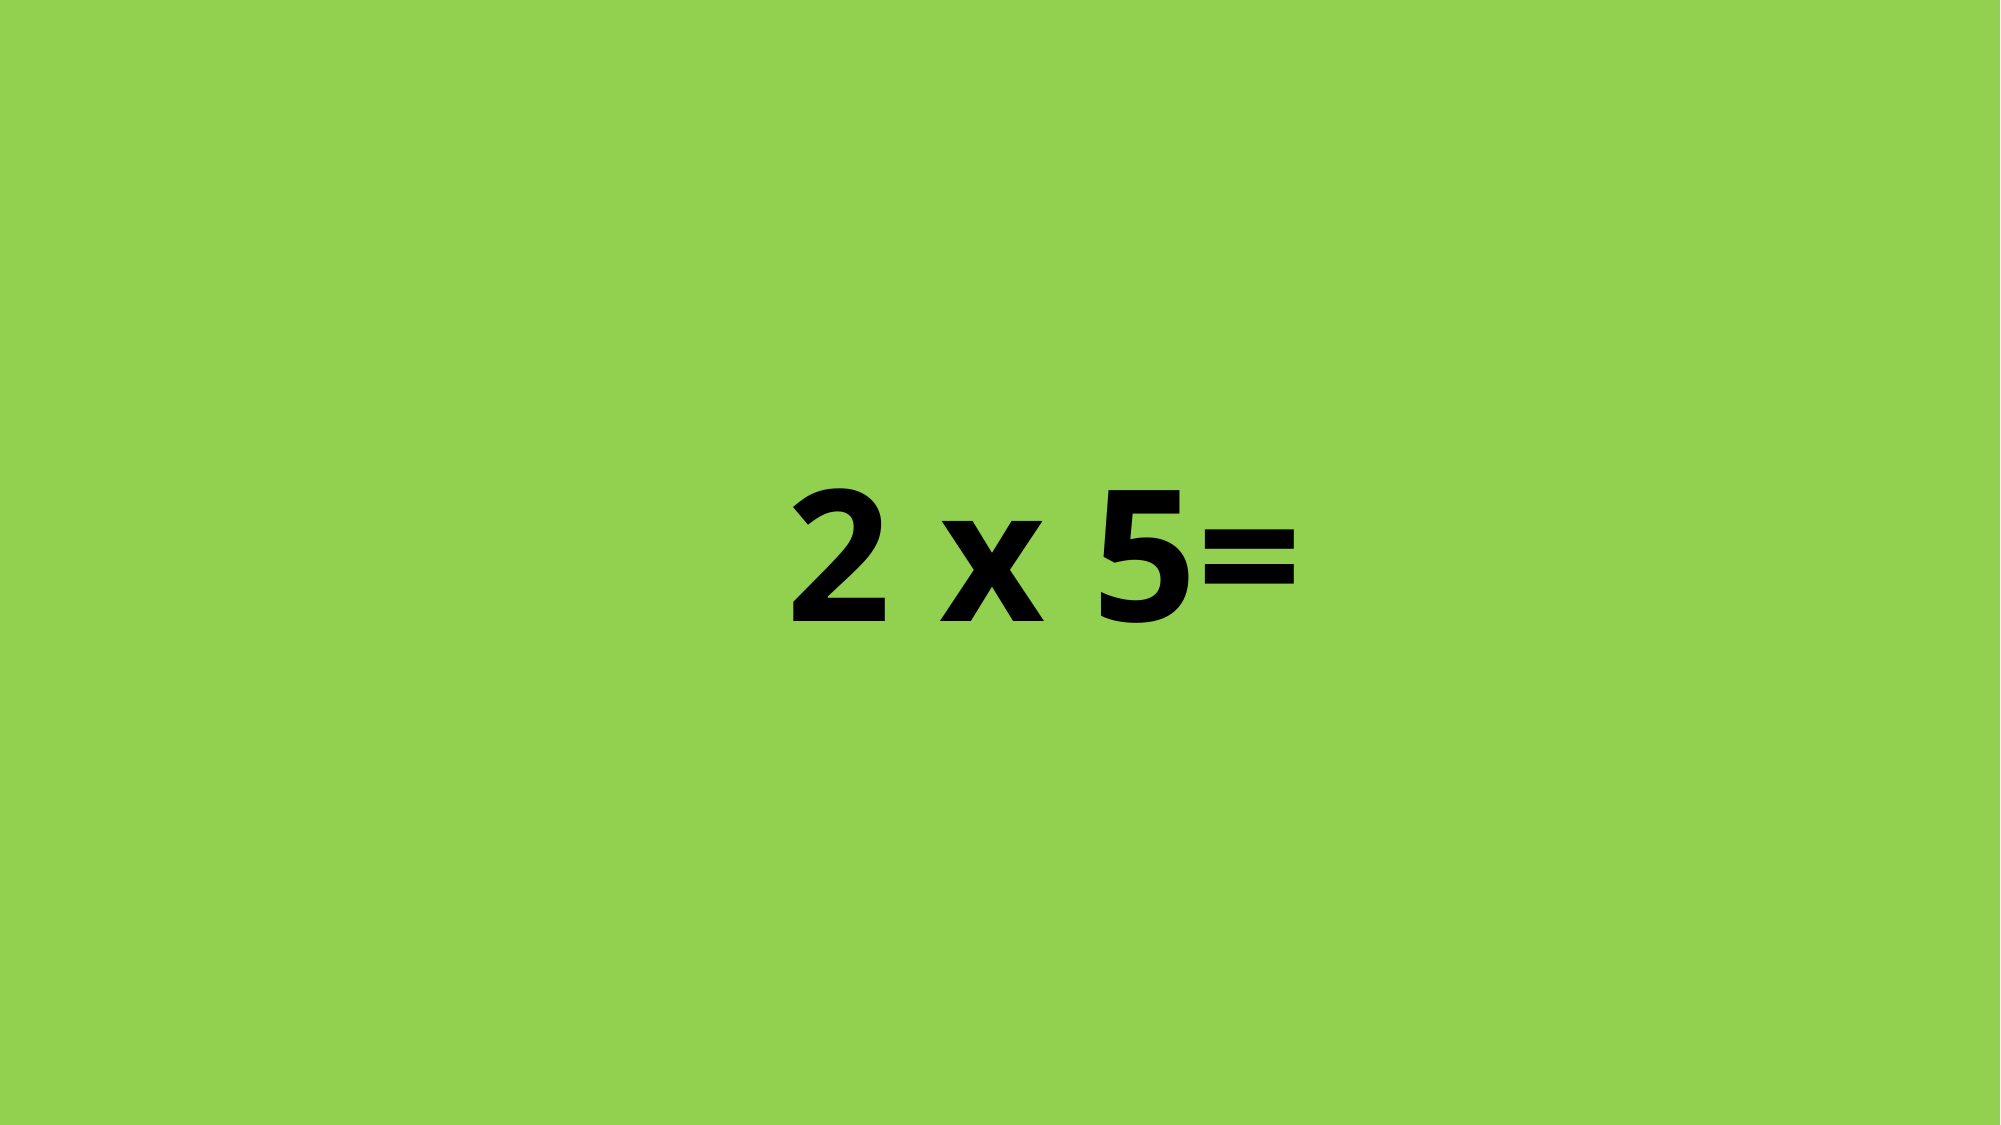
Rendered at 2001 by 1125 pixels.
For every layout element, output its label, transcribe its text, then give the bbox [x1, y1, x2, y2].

title 2 x 5= [182, 453, 1908, 672]
